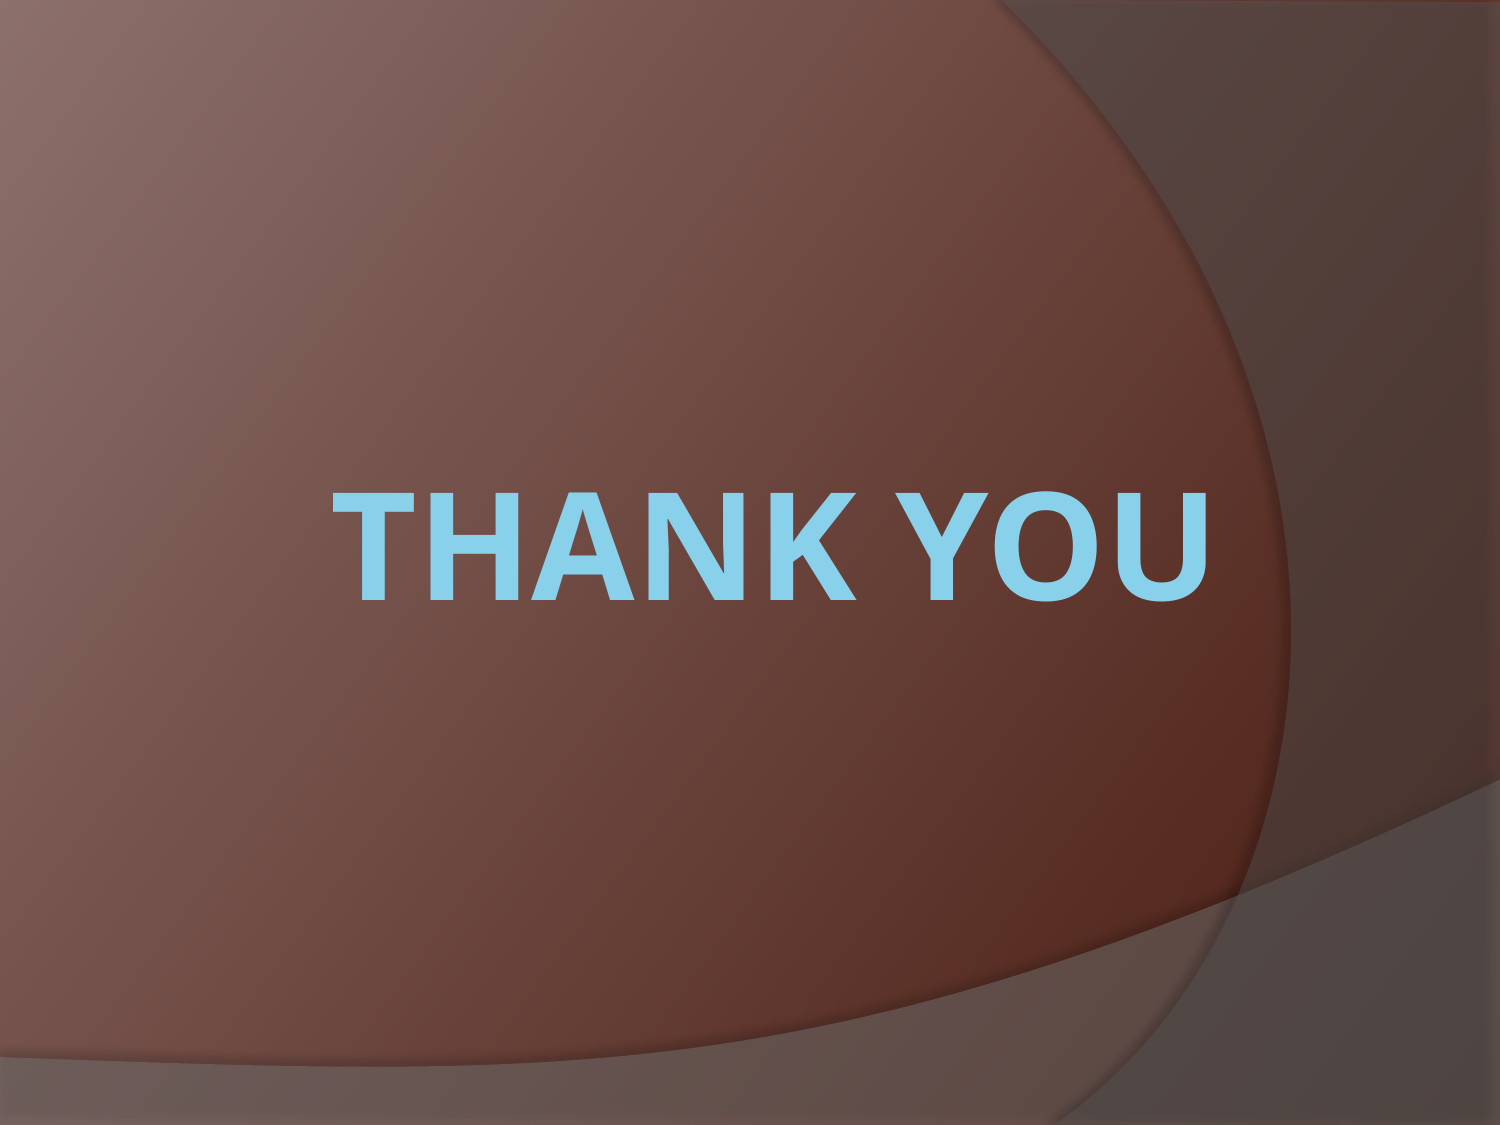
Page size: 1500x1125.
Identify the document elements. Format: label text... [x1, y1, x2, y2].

title THANK YOU [112, 262, 1438, 925]
